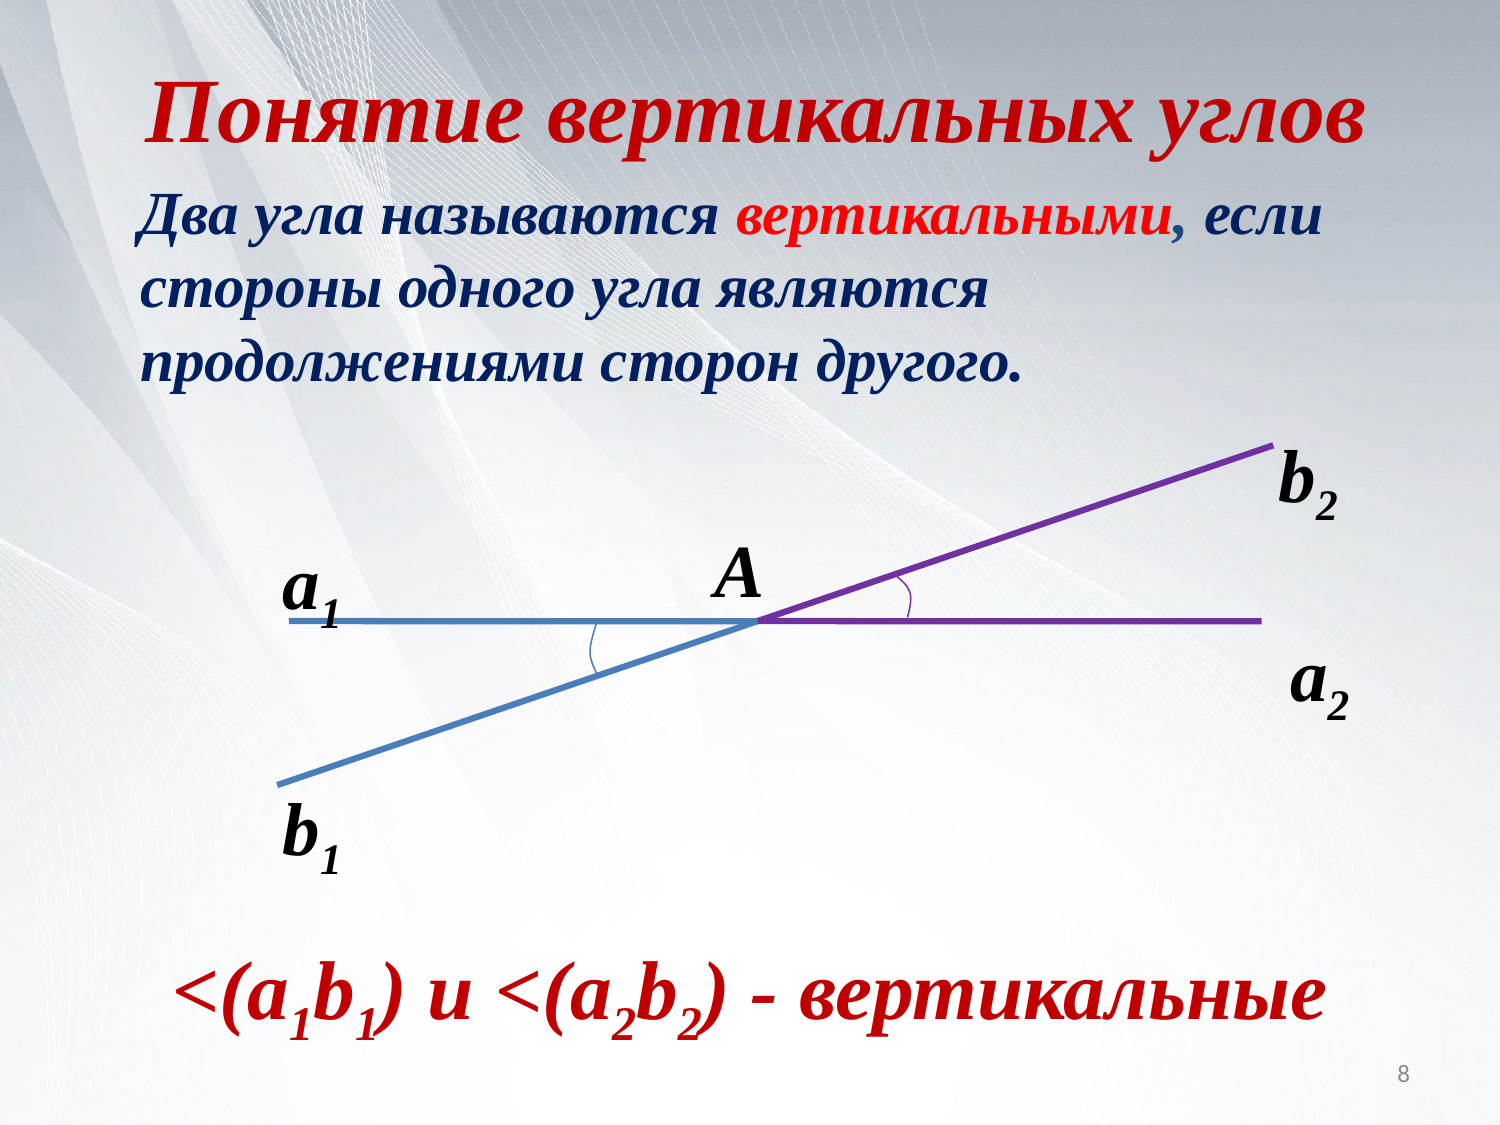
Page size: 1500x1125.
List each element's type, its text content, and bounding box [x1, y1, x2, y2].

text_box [276, 620, 758, 786]
text_box а2 [1275, 618, 1365, 736]
text_box A [699, 515, 752, 618]
text_box <(а1b1) и <(a2b2) - вертикальные [157, 928, 1343, 1058]
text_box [757, 445, 1274, 622]
list Понятие вертикальных углов Два угла называются вертикальными, если стороны одного угла являются продолжениями сторон другого. [111, 42, 1389, 419]
slide_number 8 [1074, 1042, 1425, 1103]
picture [0, 0, 1500, 1125]
text_box b1 [267, 773, 357, 891]
text_box а1 [267, 527, 357, 645]
text_box b2 [1263, 419, 1353, 537]
